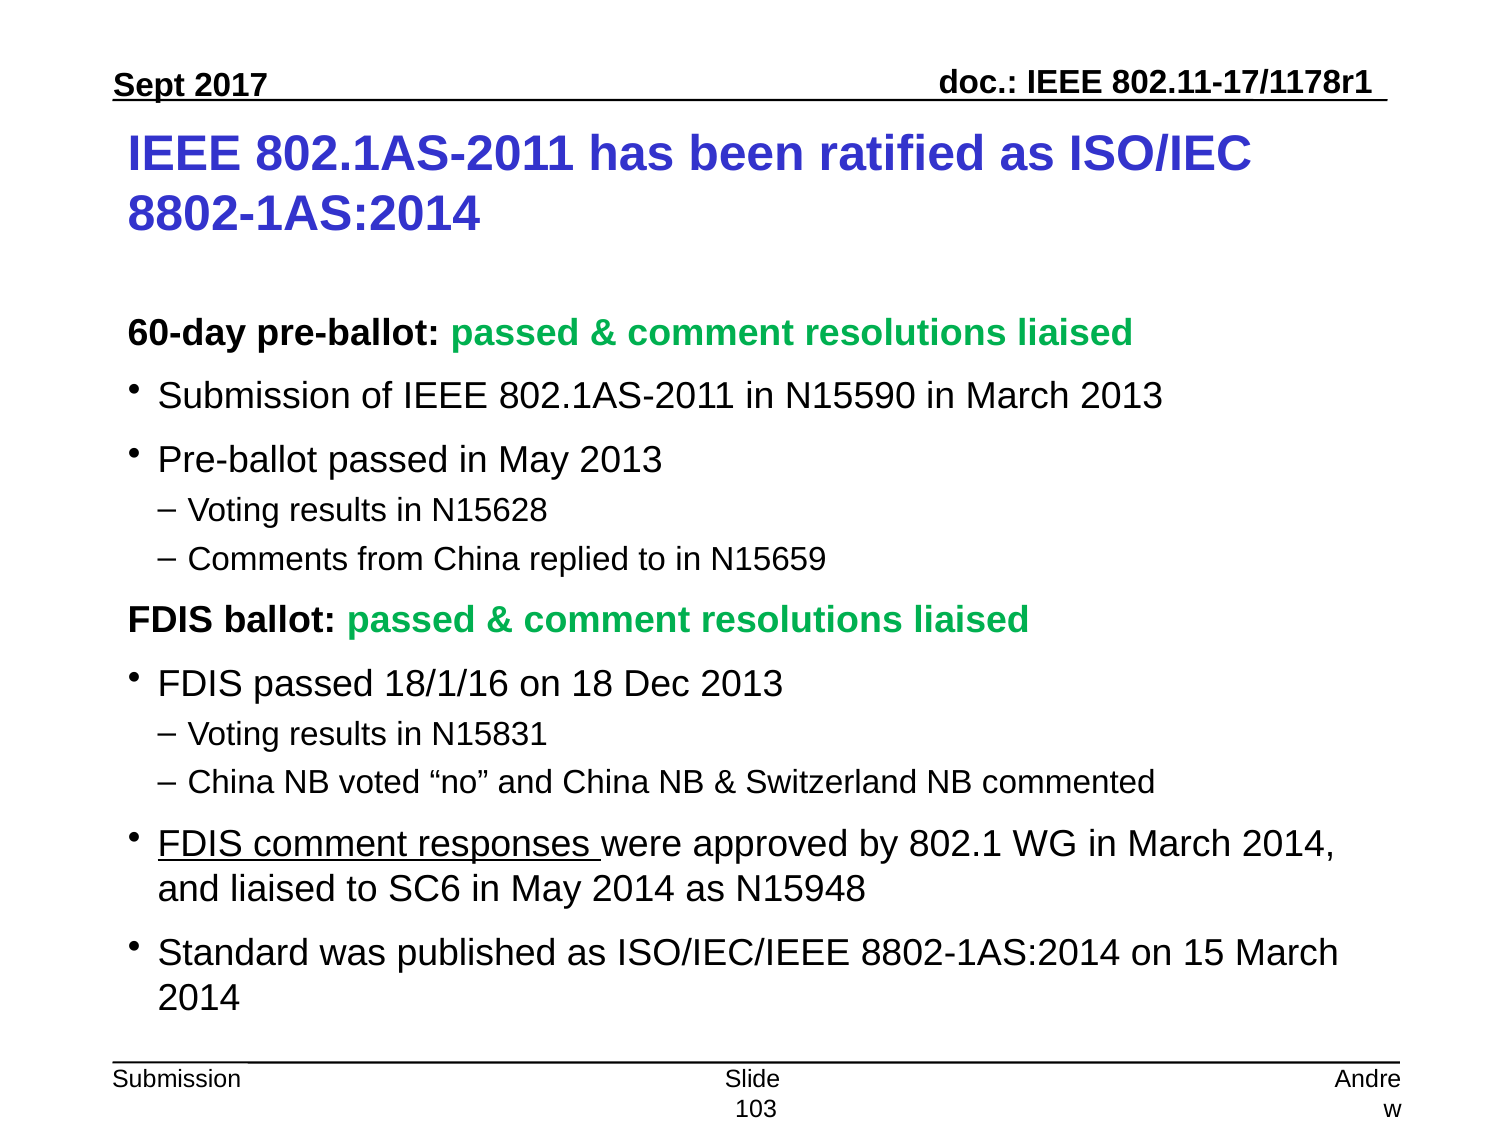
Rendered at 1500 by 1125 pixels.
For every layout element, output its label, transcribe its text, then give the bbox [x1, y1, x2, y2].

footer Andrew Myles, Cisco [1320, 1061, 1402, 1093]
title IEEE 802.1AS-2011 has been ratified as ISO/IEC 8802-1AS:2014 [112, 112, 1388, 288]
slide_number Slide 103 [709, 1061, 803, 1093]
list 60-day pre-ballot: passed & comment resolutions liaised Submission of IEEE 802.1AS-2011 in N15590 in March 2013 Pre-ballot passed in May 2013 Voting results in N15628 Comments from China replied to in N15659 FDIS ballot: passed & comment resolutions liaised FDIS passed 18/1/16 on 18 Dec 2013 Voting results in N15831 China NB voted “no” and China NB & Switzerland NB commented FDIS comment responses were approved by 802.1 WG in March 2014, and liaised to SC6 in May 2014 as N15948 Standard was published as ISO/IEC/IEEE 8802-1AS:2014 on 15 March 2014 [112, 299, 1388, 975]
